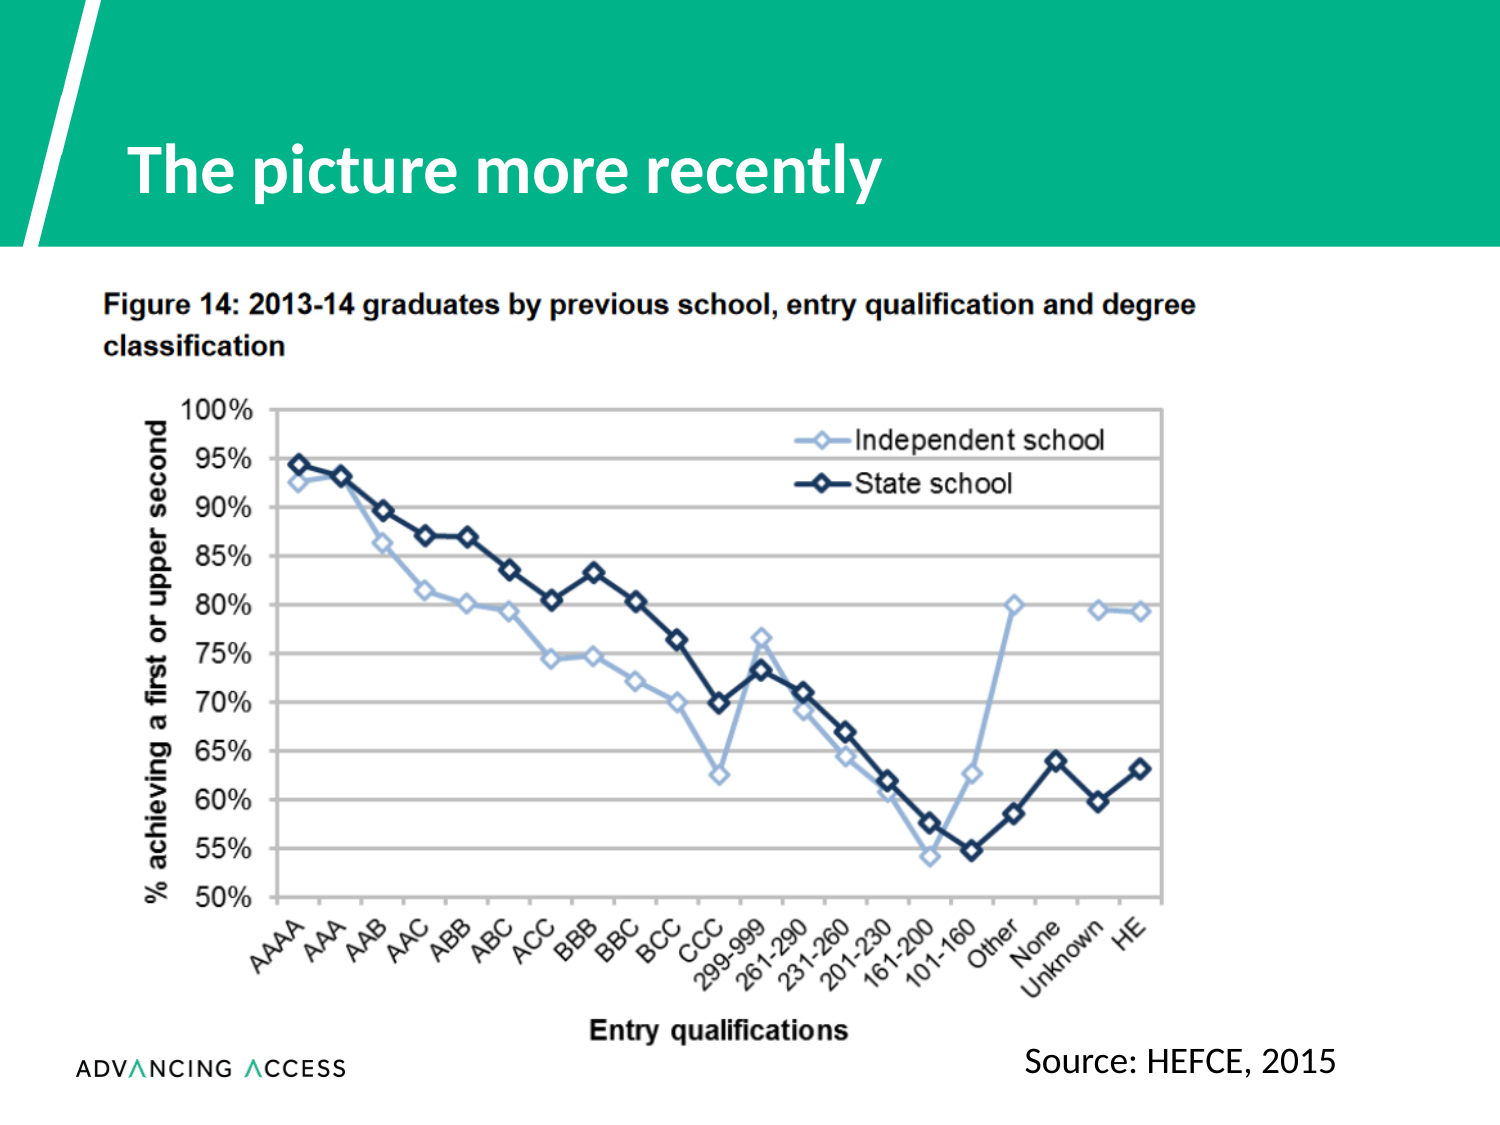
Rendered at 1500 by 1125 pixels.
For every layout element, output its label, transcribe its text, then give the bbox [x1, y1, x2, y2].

text_box Source: HEFCE, 2015 [1009, 1028, 1500, 1088]
picture [21, 0, 101, 252]
picture [76, 278, 1214, 1078]
title The picture more recently [127, 55, 1447, 208]
